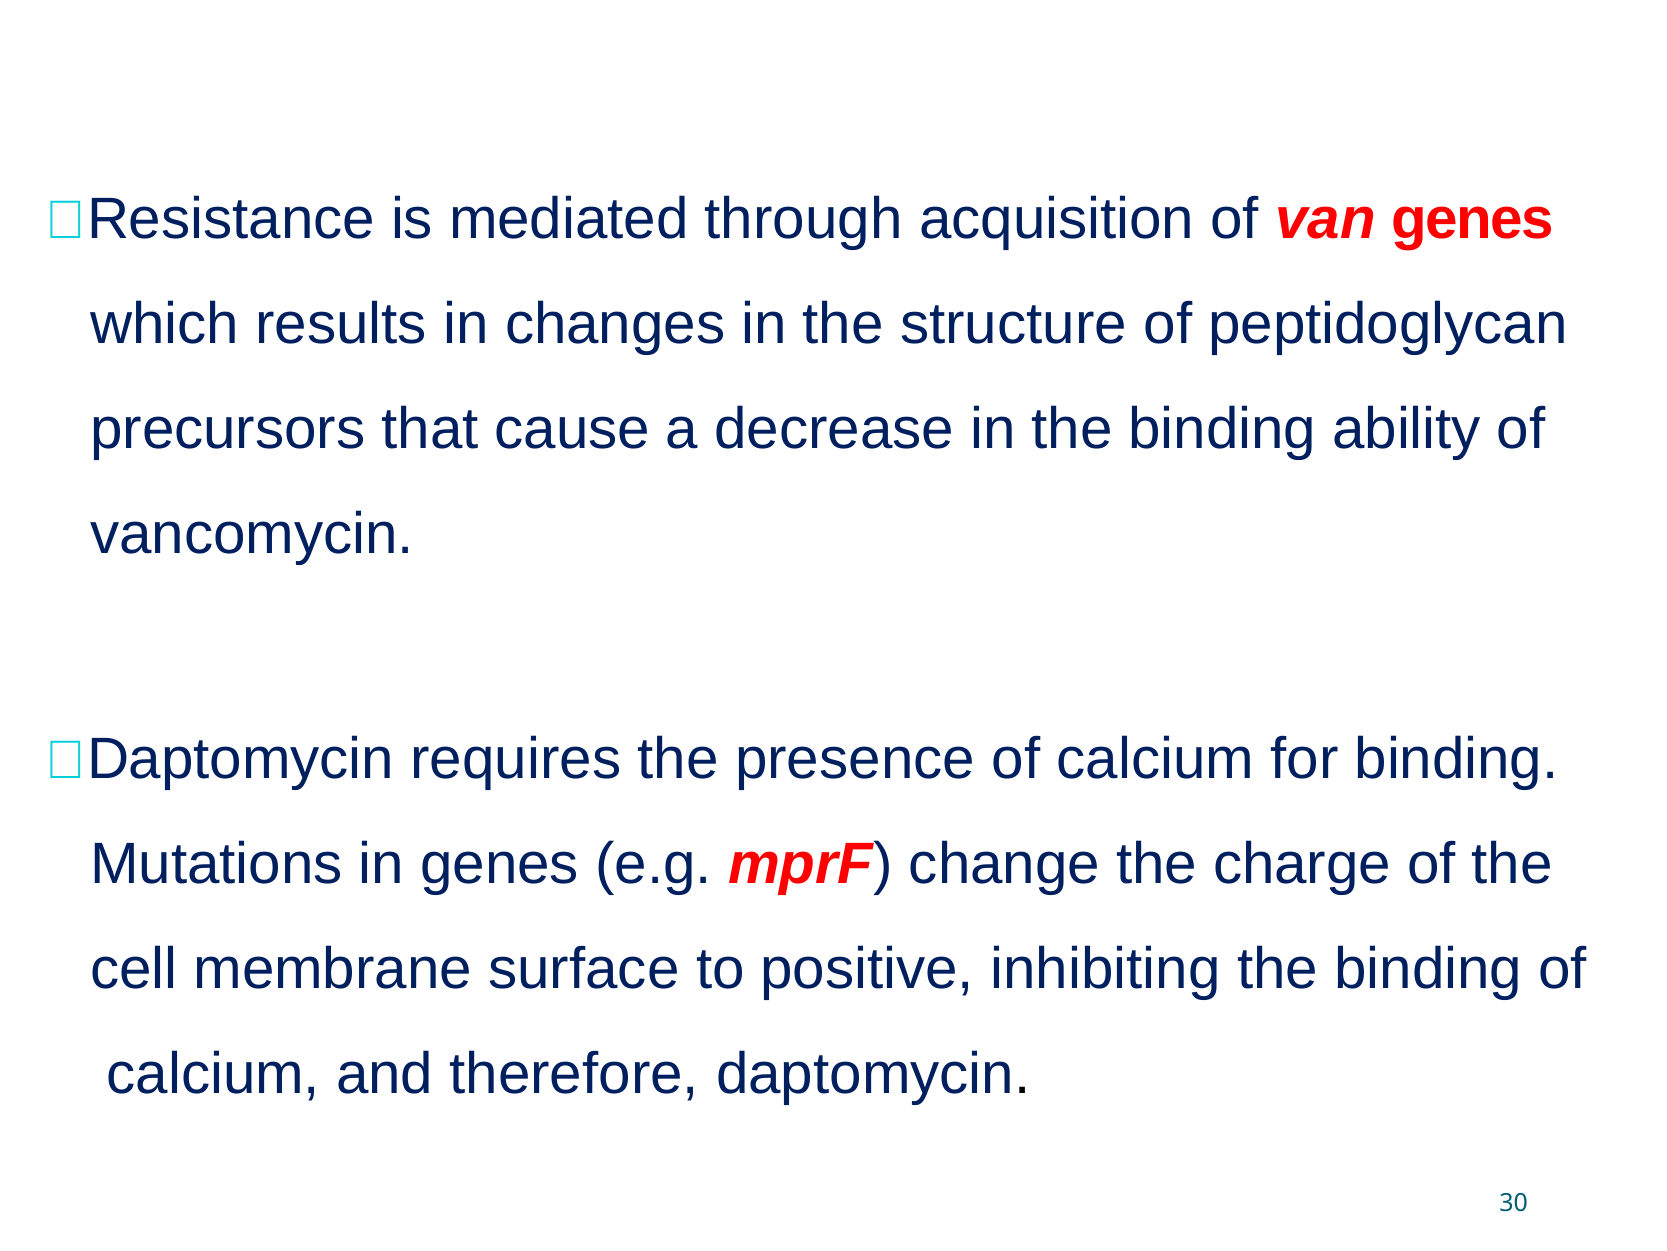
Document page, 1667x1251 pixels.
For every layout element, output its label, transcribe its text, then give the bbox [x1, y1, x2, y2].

text_box  Daptomycin requires the presence of calcium for binding. Mutations in genes (e.g. mprF) change the charge of the cell membrane surface to positive, inhibiting the binding of calcium, and therefore, daptomycin. [43, 683, 1593, 1105]
title  Resistance is mediated through acquisition of van genes which results in changes in the structure of peptidoglycan precursors that cause a decrease in the binding ability of vancomycin. [43, 142, 1625, 565]
slide_number 30 [1493, 1184, 1534, 1250]
